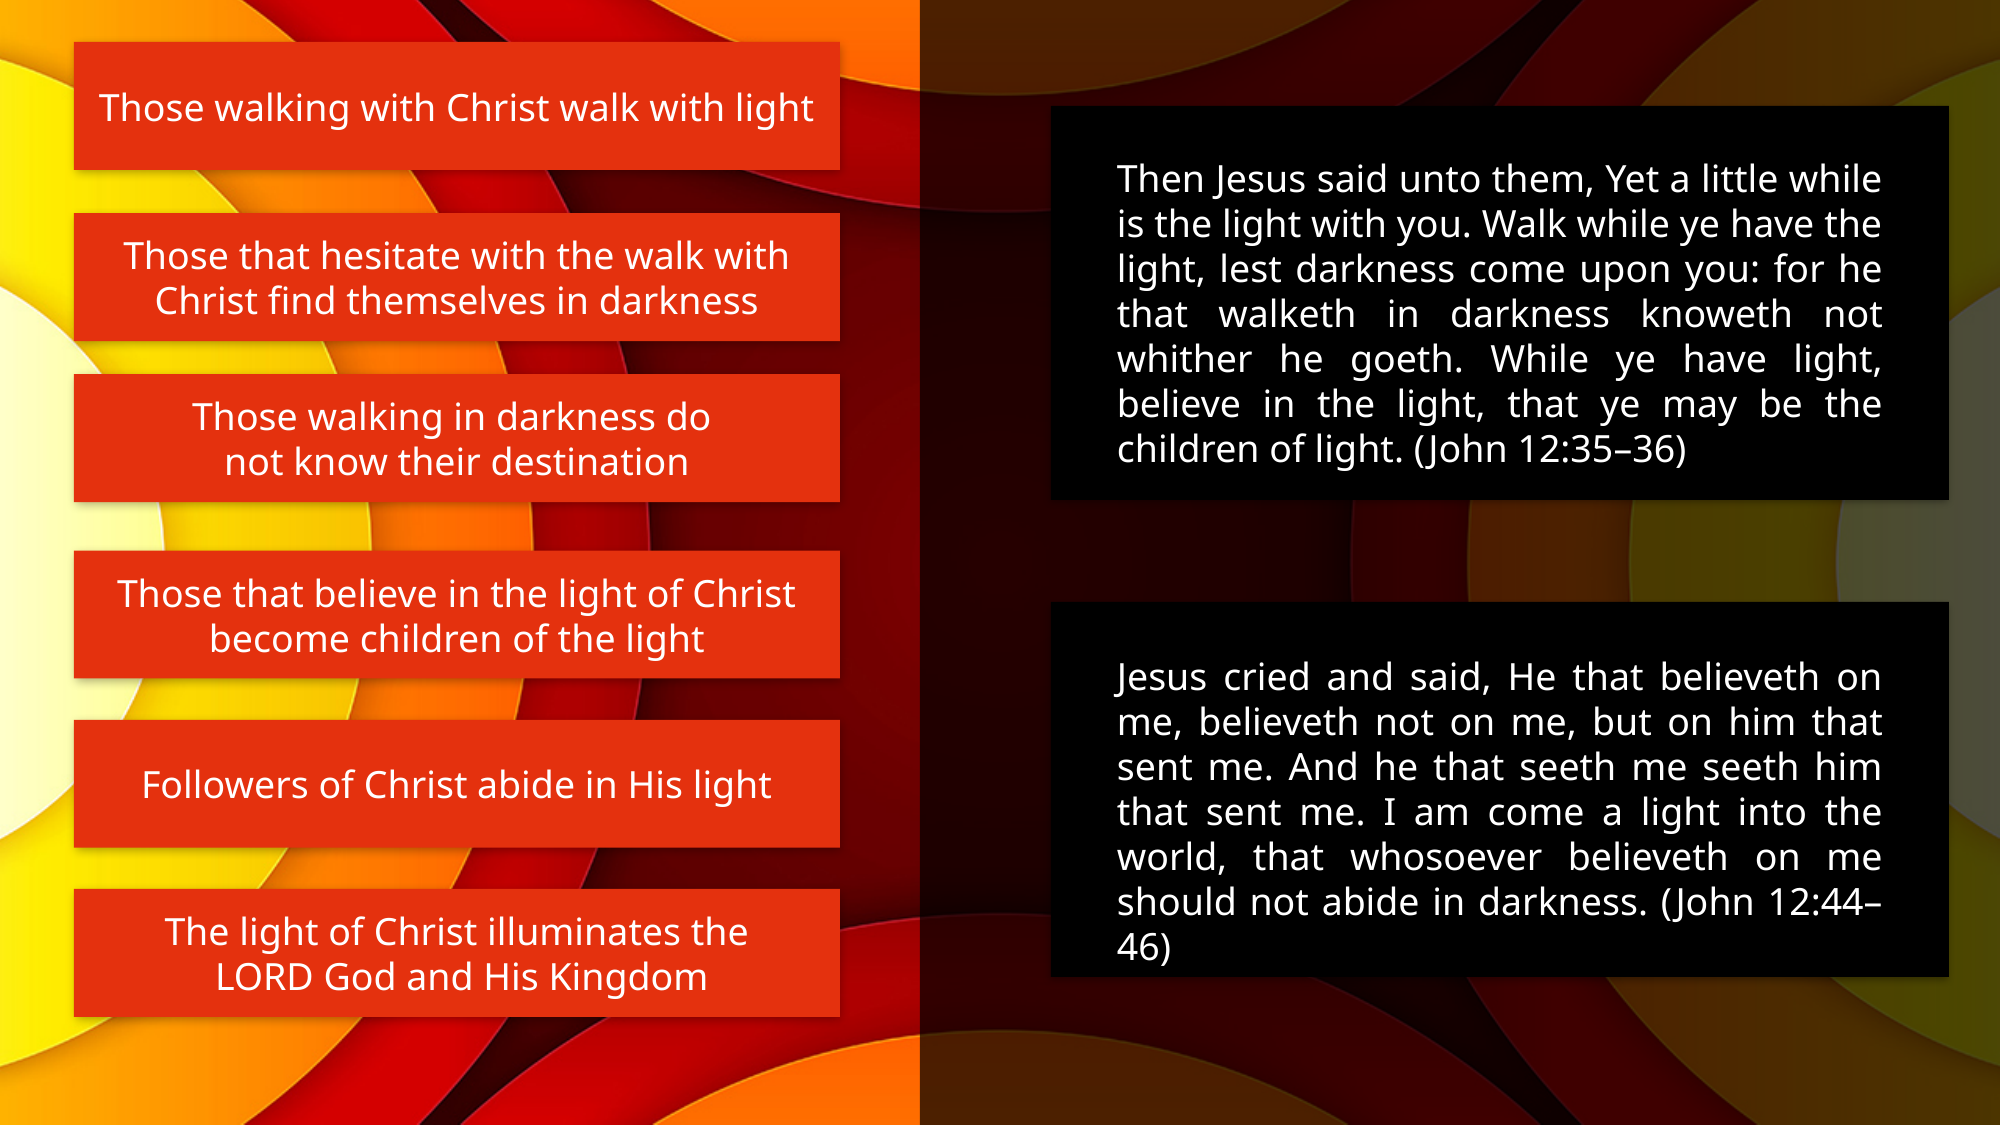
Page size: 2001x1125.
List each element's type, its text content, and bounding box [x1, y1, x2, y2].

text_box Those that believe in the light of Christ become children of the light [73, 550, 841, 680]
picture [0, 0, 2000, 1125]
text_box Jesus cried and said, He that believeth on me, believeth not on me, but on him that sent me. And he that seeth me seeth him that sent me. I am come a light into the world, that whosoever believeth on me should not abide in darkness. (John 12:44–46) [1102, 645, 1898, 976]
text_box Those walking in darkness do not know their destination [73, 373, 841, 503]
text_box Those walking with Christ walk with light [73, 41, 841, 171]
text_box [1050, 105, 1950, 501]
text_box Followers of Christ abide in His light [73, 719, 841, 849]
text_box [1050, 601, 1950, 978]
text_box Those that hesitate with the walk with Christ find themselves in darkness [73, 212, 841, 342]
text_box Then Jesus said unto them, Yet a little while is the light with you. Walk while ye have the light, lest darkness come upon you: for he that walketh in darkness knoweth not whither he goeth. While ye have light, believe in the light, that ye may be the children of light. (John 12:35–36) [1102, 147, 1898, 478]
text_box The light of Christ illuminates the LORD God and His Kingdom [73, 888, 841, 1018]
